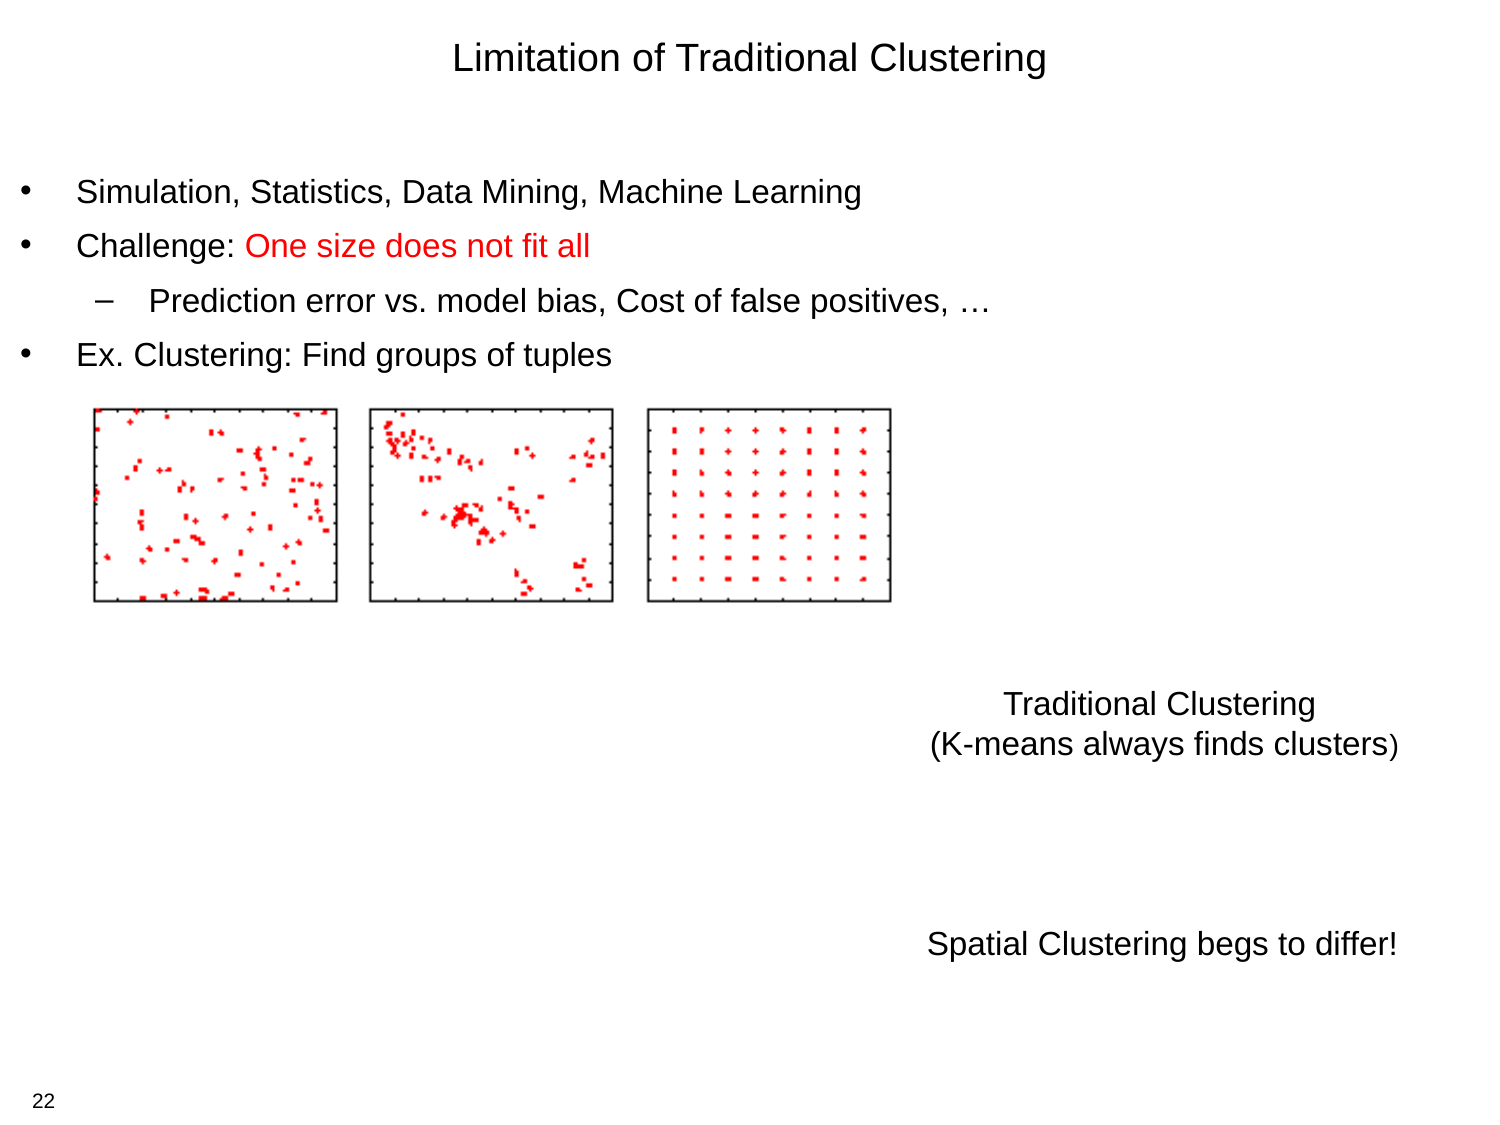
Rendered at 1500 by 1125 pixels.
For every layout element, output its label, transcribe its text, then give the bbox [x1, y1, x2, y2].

slide_number 22 [0, 1074, 63, 1125]
text_box Spatial Clustering begs to differ! [917, 915, 1414, 970]
picture [74, 392, 913, 1113]
title Limitation of Traditional Clustering [0, 24, 1500, 88]
text_box Traditional Clustering (K-means always finds clusters) [917, 674, 1414, 770]
list Simulation, Statistics, Data Mining, Machine Learning Challenge: One size does not fit all Prediction error vs. model bias, Cost of false positives, … Ex. Clustering: Find groups of tuples [11, 161, 1351, 1001]
